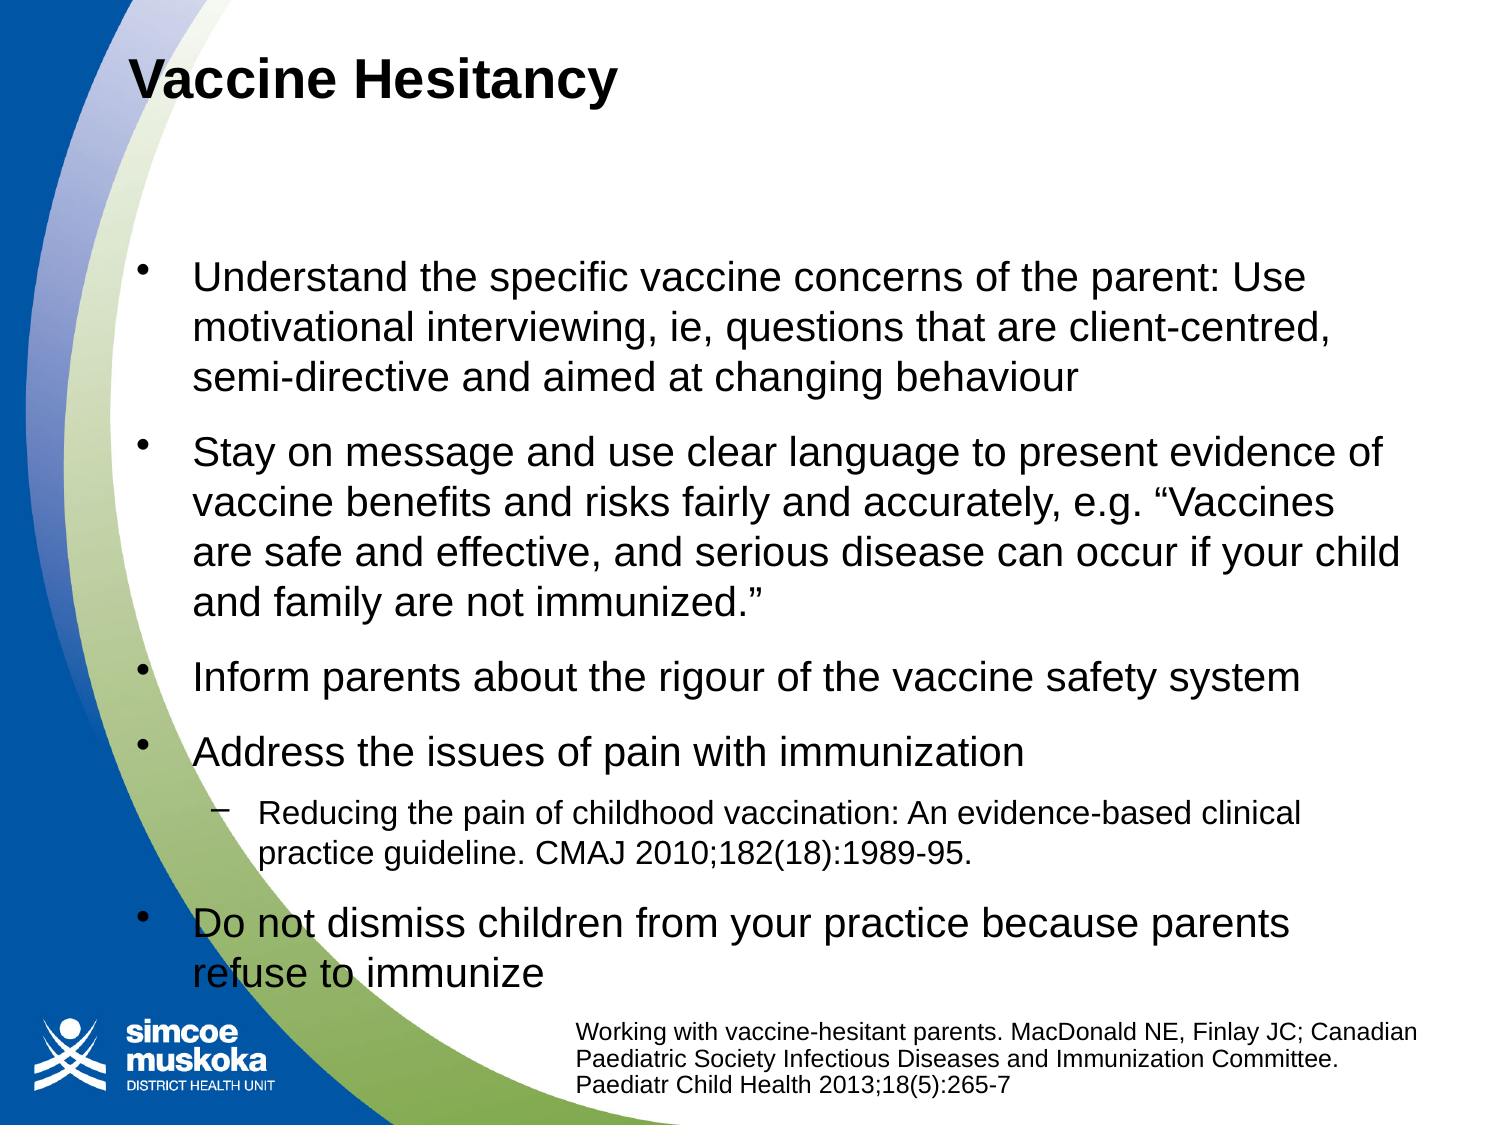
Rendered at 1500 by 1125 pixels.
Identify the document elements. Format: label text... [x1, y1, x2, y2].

picture [0, 0, 1500, 1125]
text_box Working with vaccine-hesitant parents. MacDonald NE, Finlay JC; Canadian Paediatric Society Infectious Diseases and Immunization Committee. Paediatr Child Health 2013;18(5):265-7 [560, 1011, 1447, 1107]
title Vaccine Hesitancy [128, 45, 1425, 233]
list Understand the specific vaccine concerns of the parent: Use motivational interviewing, ie, questions that are client-centred, semi-directive and aimed at changing behaviour Stay on message and use clear language to present evidence of vaccine benefits and risks fairly and accurately, e.g. “Vaccines are safe and effective, and serious disease can occur if your child and family are not immunized.” Inform parents about the rigour of the vaccine safety system Address the issues of pain with immunization Reducing the pain of childhood vaccination: An evidence-based clinical practice guideline. CMAJ 2010;182(18):1989-95. Do not dismiss children from your practice because parents refuse to immunize [135, 242, 1418, 985]
